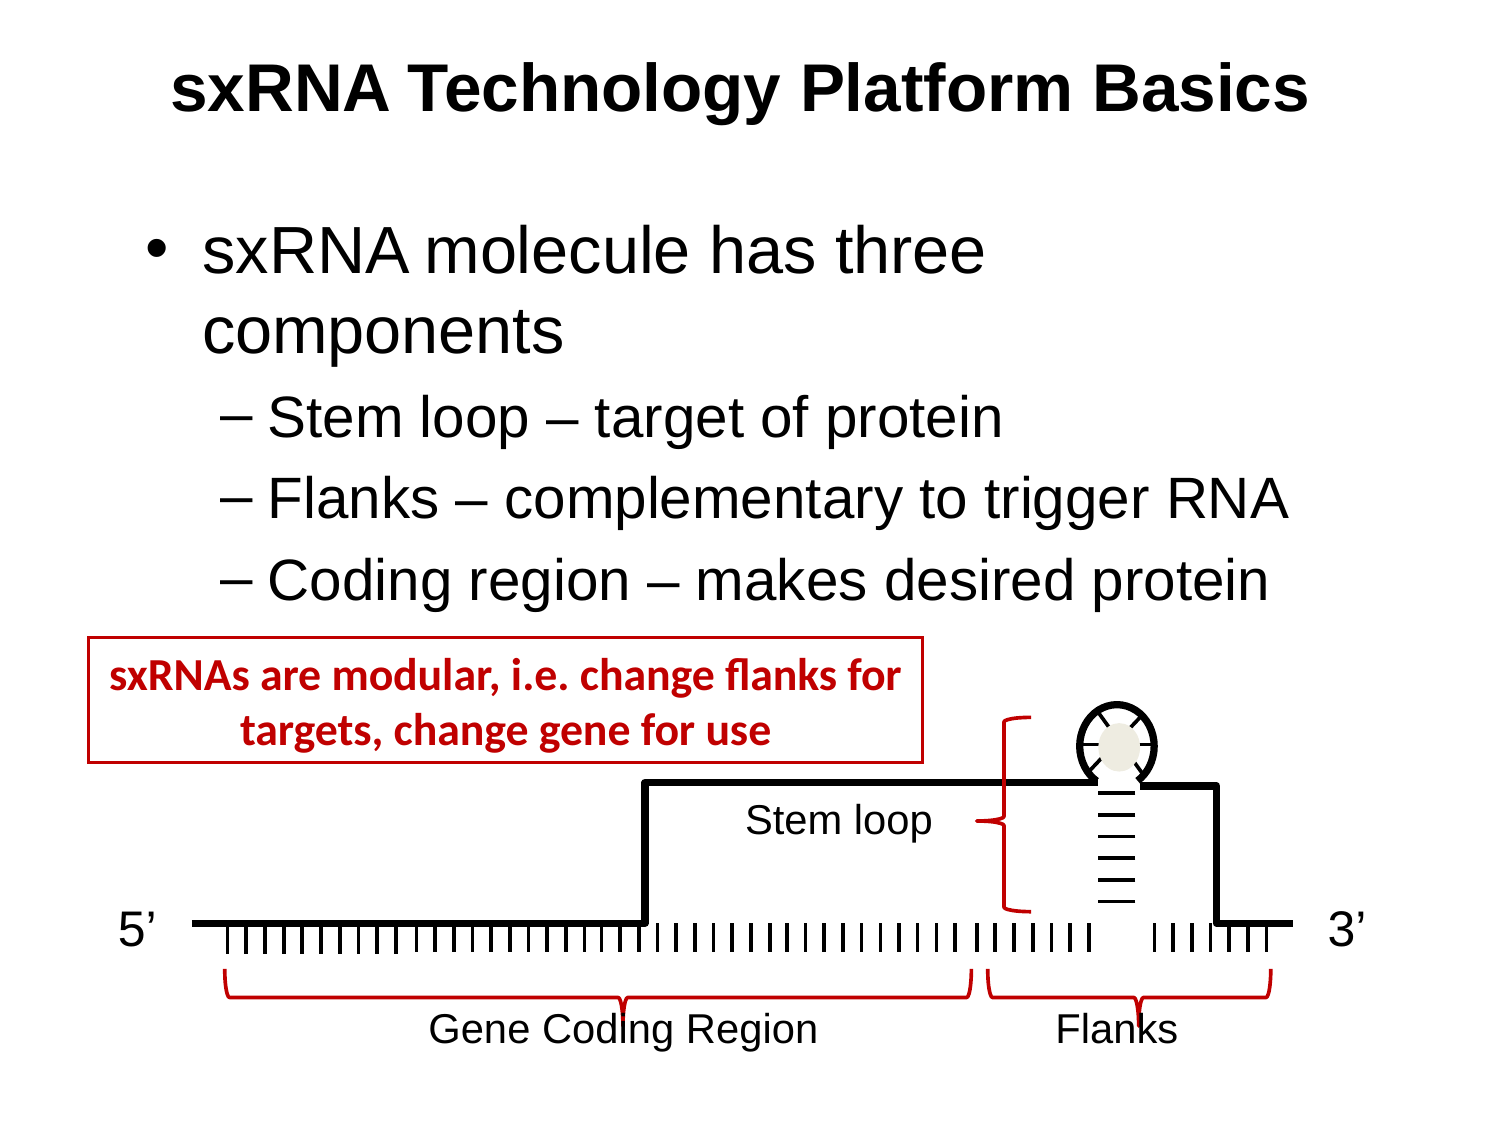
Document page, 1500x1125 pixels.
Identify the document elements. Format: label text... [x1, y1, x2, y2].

text_box sxRNAs are modular, i.e. change flanks for targets, change gene for use [88, 637, 923, 763]
title sxRNA Technology Platform Basics [82, 36, 1399, 133]
list sxRNA molecule has three components Stem loop – target of protein Flanks – complementary to trigger RNA Coding region – makes desired protein [130, 199, 1349, 703]
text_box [104, 704, 1380, 1076]
